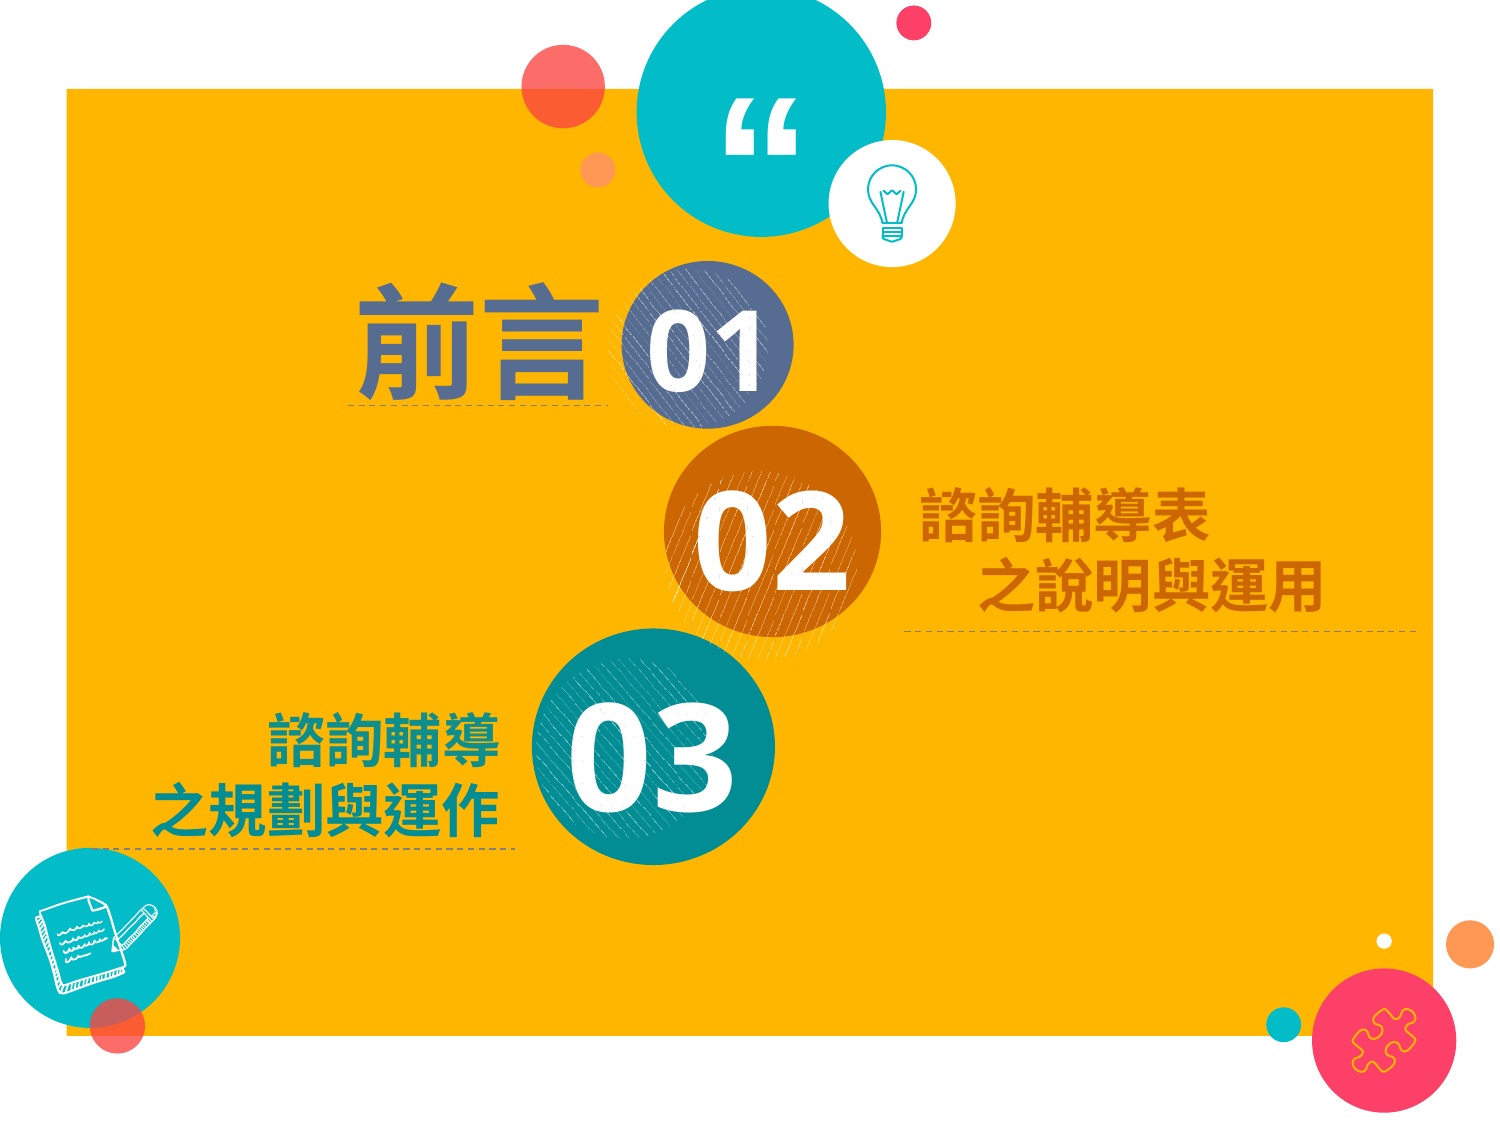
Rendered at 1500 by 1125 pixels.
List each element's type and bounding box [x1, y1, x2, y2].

text_box [0, 256, 1421, 866]
